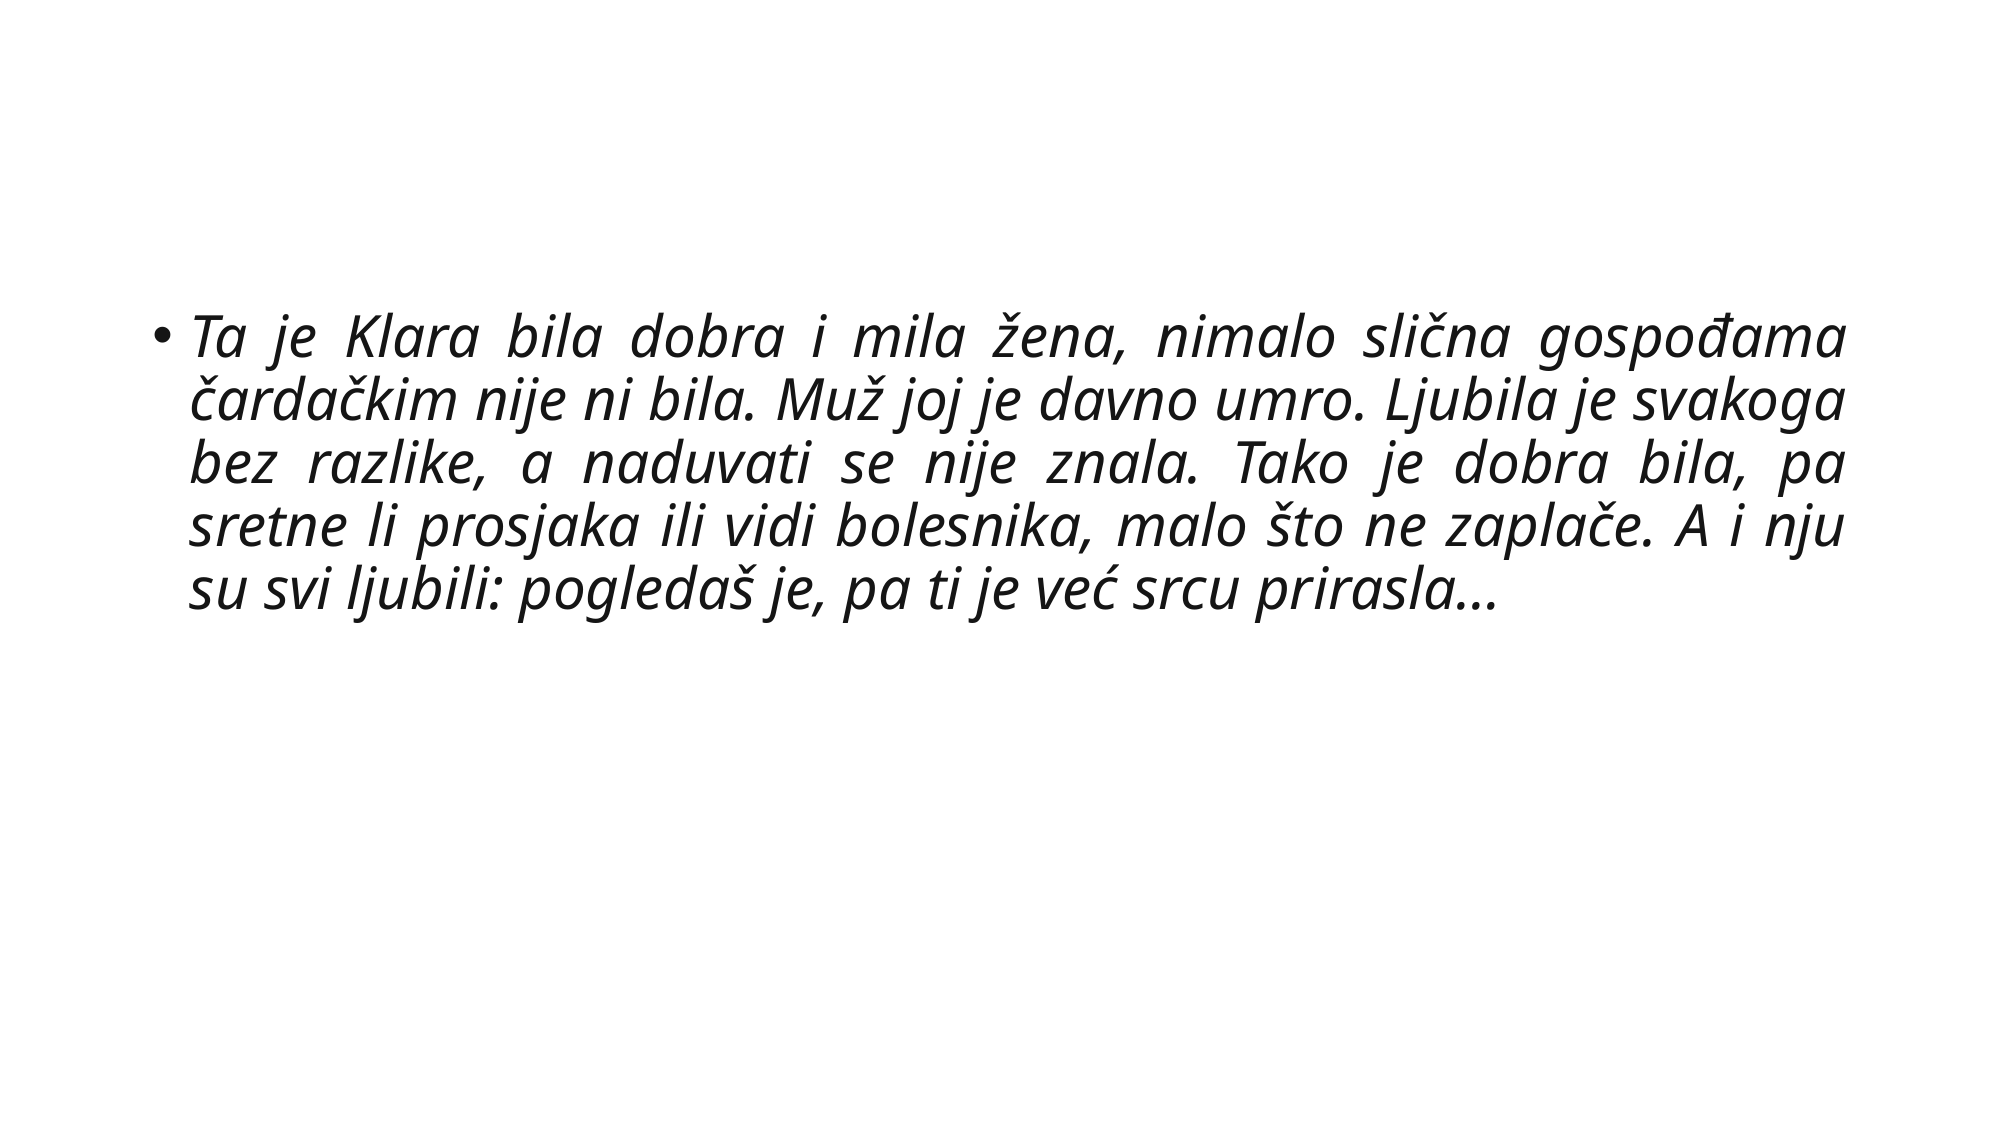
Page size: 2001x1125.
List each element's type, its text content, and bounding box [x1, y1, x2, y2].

list Ta je Klara bila dobra i mila žena, nimalo slična gospođama čardačkim nije ni bila. Muž joj je davno umro. Ljubila je svakoga bez razlike, a naduvati se nije znala. Tako je dobra bila, pa sretne li prosjaka ili vidi bolesnika, malo što ne zaplače. A i nju su svi ljubili: pogledaš je, pa ti je već srcu prirasla… [137, 299, 1863, 1014]
